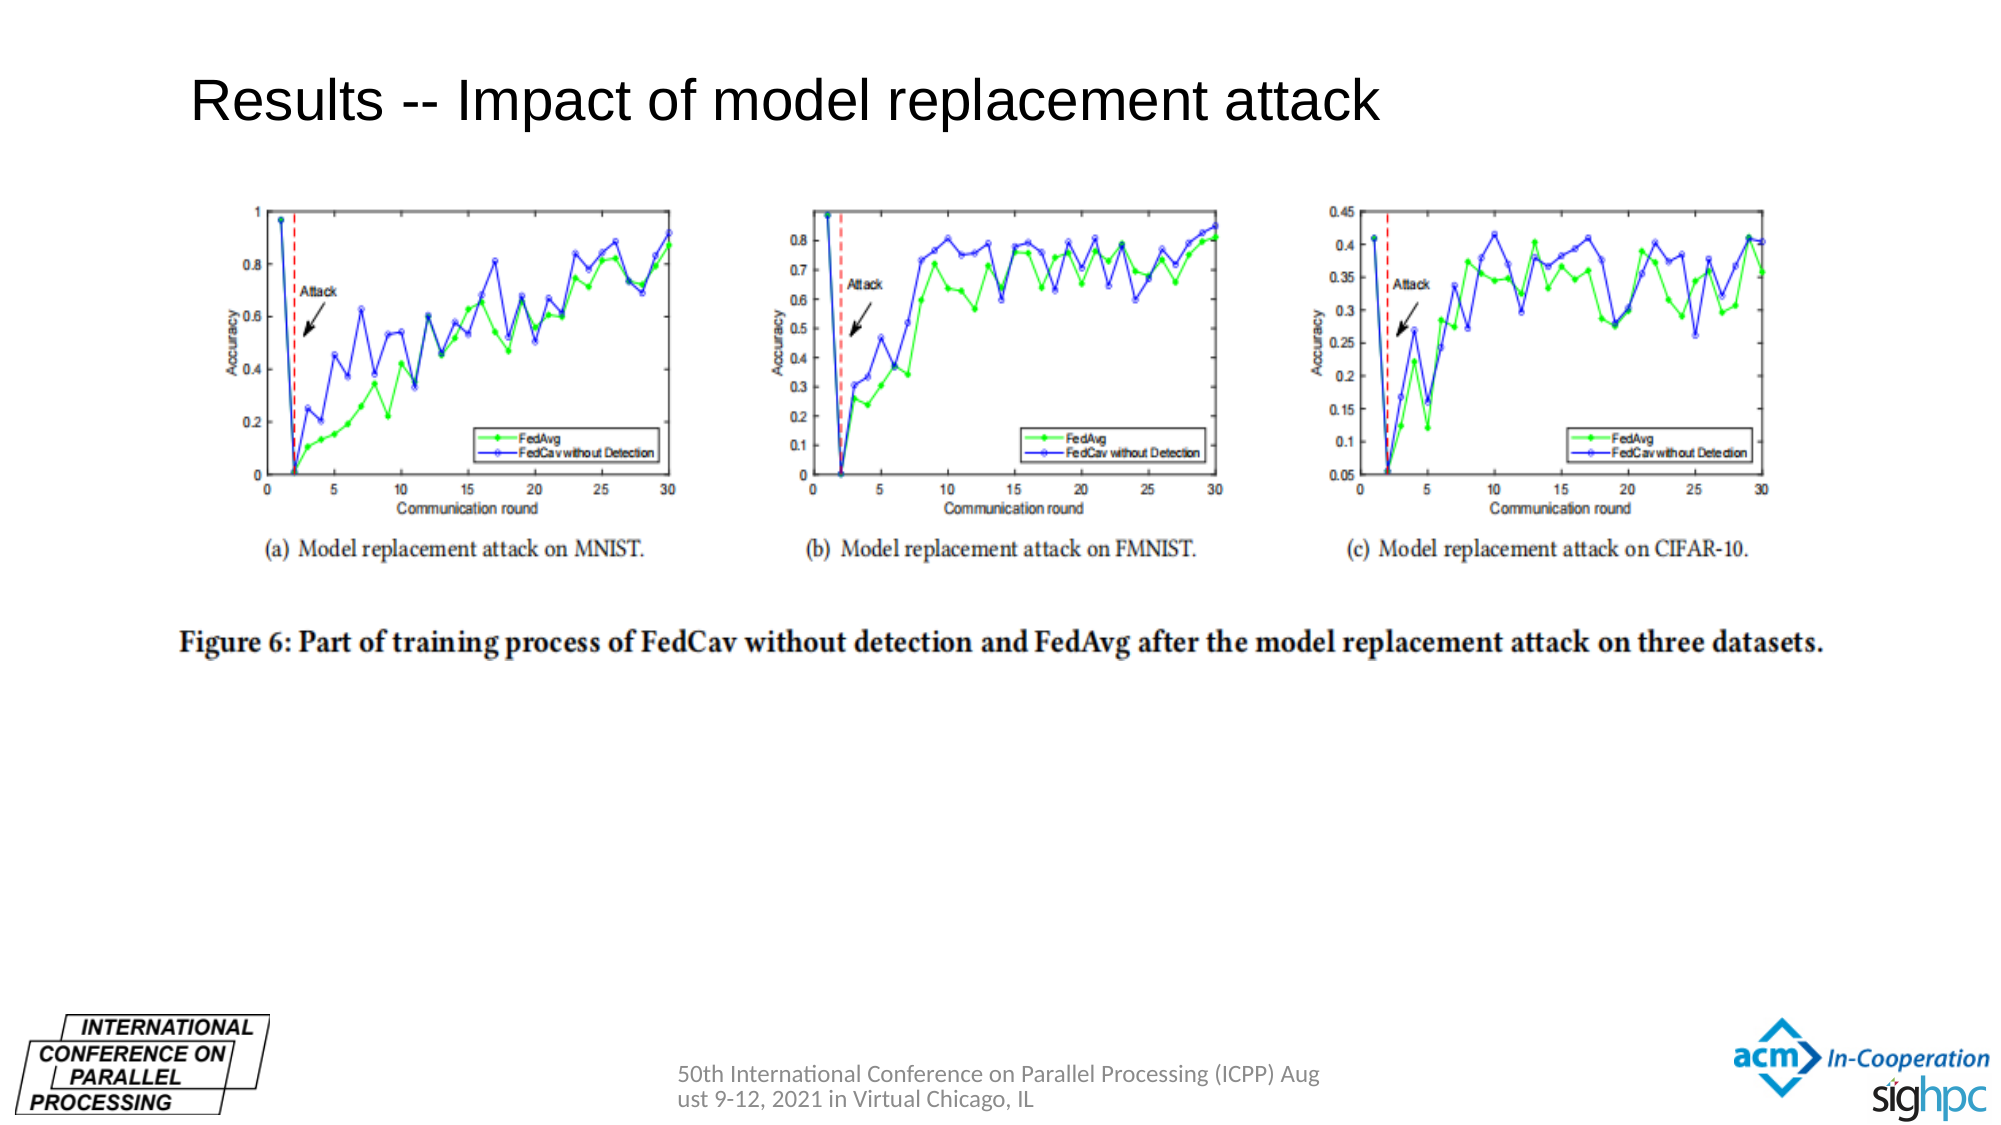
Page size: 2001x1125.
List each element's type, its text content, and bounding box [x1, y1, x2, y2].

footer 50th International Conference on Parallel Processing (ICPP) August 9-12, 2021 in Virtual Chicago, IL [662, 1042, 1338, 1103]
text_box Results -- Impact of model replacement attack [175, 55, 1770, 140]
picture [175, 196, 1828, 661]
picture [1734, 1017, 1992, 1124]
